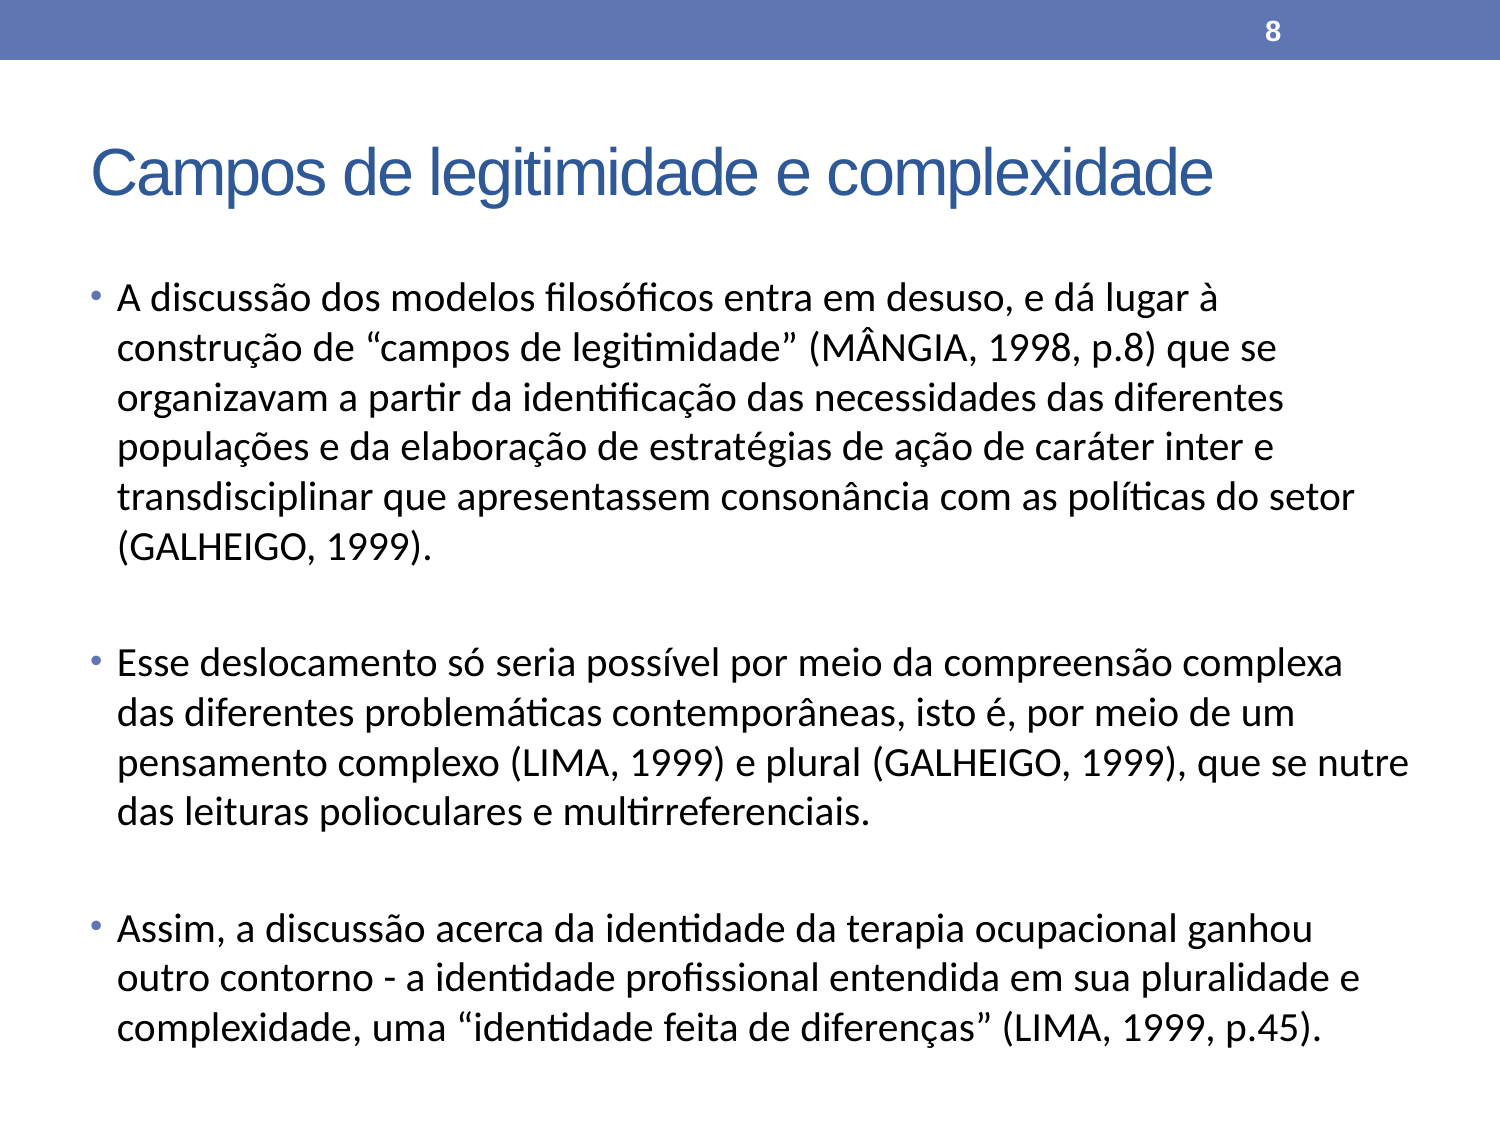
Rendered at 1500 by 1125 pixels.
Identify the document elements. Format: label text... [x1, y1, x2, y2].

list A discussão dos modelos filosóficos entra em desuso, e dá lugar à construção de “campos de legitimidade” (MÂNGIA, 1998, p.8) que se organizavam a partir da identificação das necessidades das diferentes populações e da elaboração de estratégias de ação de caráter inter e transdisciplinar que apresentassem consonância com as políticas do setor (GALHEIGO, 1999). Esse deslocamento só seria possível por meio da compreensão complexa das diferentes problemáticas contemporâneas, isto é, por meio de um pensamento complexo (LIMA, 1999) e plural (GALHEIGO, 1999), que se nutre das leituras polioculares e multirreferenciais. Assim, a discussão acerca da identidade da terapia ocupacional ganhou outro contorno - a identidade profissional entendida em sua pluralidade e complexidade, uma “identidade feita de diferenças” (LIMA, 1999, p.45). [75, 262, 1425, 1063]
title Campos de legitimidade e complexidade [75, 87, 1425, 250]
slide_number 8 [1250, 3, 1425, 57]
